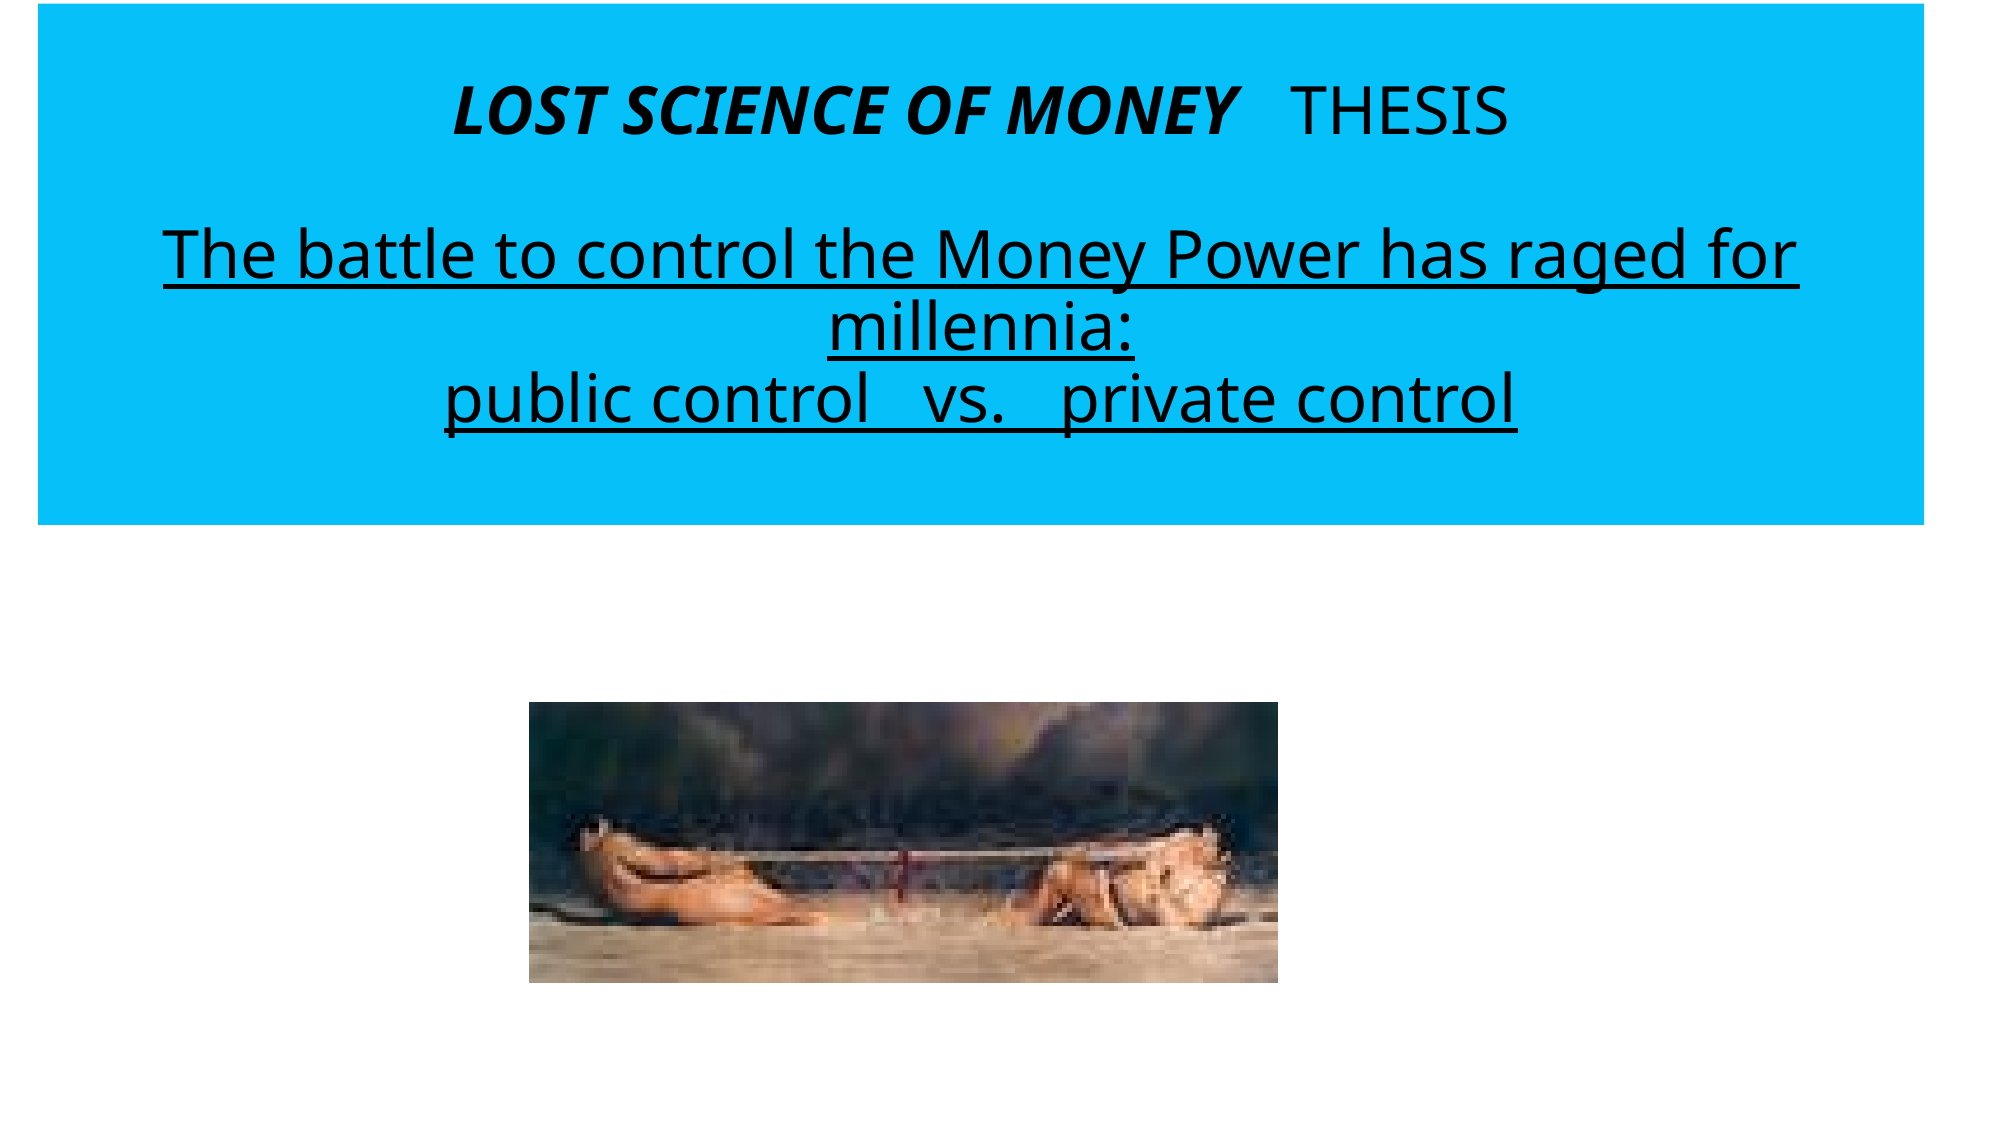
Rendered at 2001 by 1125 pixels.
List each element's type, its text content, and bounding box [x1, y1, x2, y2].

picture [529, 702, 1278, 983]
title LOST SCIENCE OF MONEY THESIS The battle to control the Money Power has raged for millennia: public control vs. private control [38, 3, 1925, 525]
